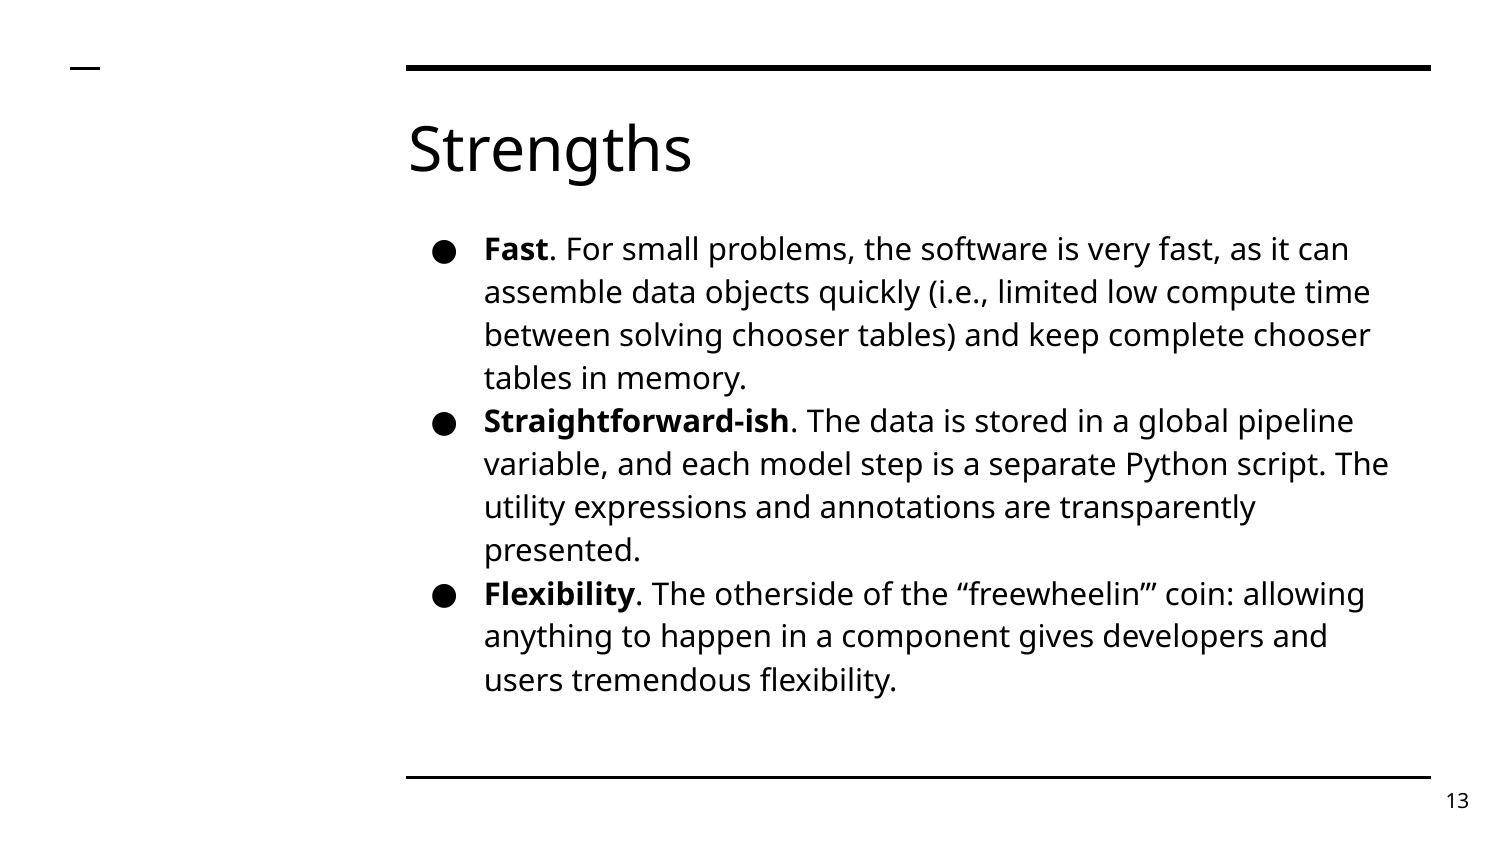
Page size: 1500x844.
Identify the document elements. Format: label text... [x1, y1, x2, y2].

slide_number 13 [1394, 769, 1484, 834]
title Strengths [393, 94, 1431, 199]
list Fast. For small problems, the software is very fast, as it can assemble data objects quickly (i.e., limited low compute time between solving chooser tables) and keep complete chooser tables in memory. Straightforward-ish. The data is stored in a global pipeline variable, and each model step is a separate Python script. The utility expressions and annotations are transparently presented. Flexibility. The otherside of the “freewheelin’” coin: allowing anything to happen in a component gives developers and users tremendous flexibility. [393, 208, 1431, 776]
